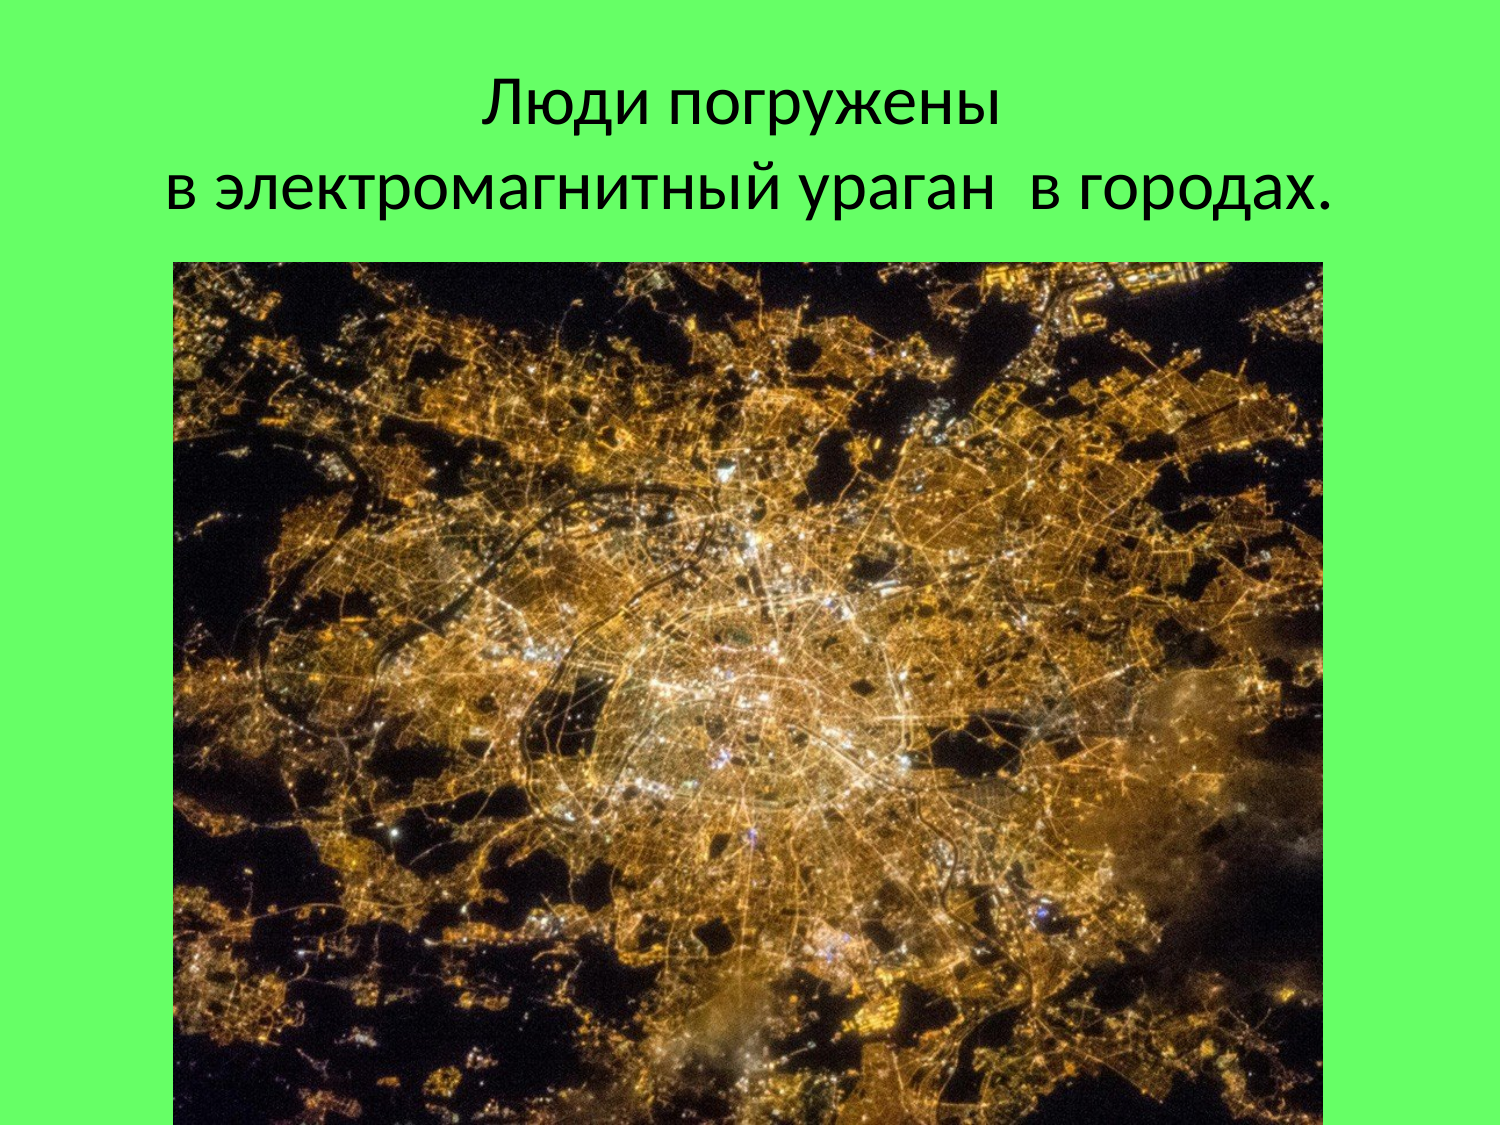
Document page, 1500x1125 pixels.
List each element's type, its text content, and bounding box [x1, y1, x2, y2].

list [173, 262, 1323, 1125]
title Люди погружены в электромагнитный ураган в городах. [0, 45, 1500, 233]
